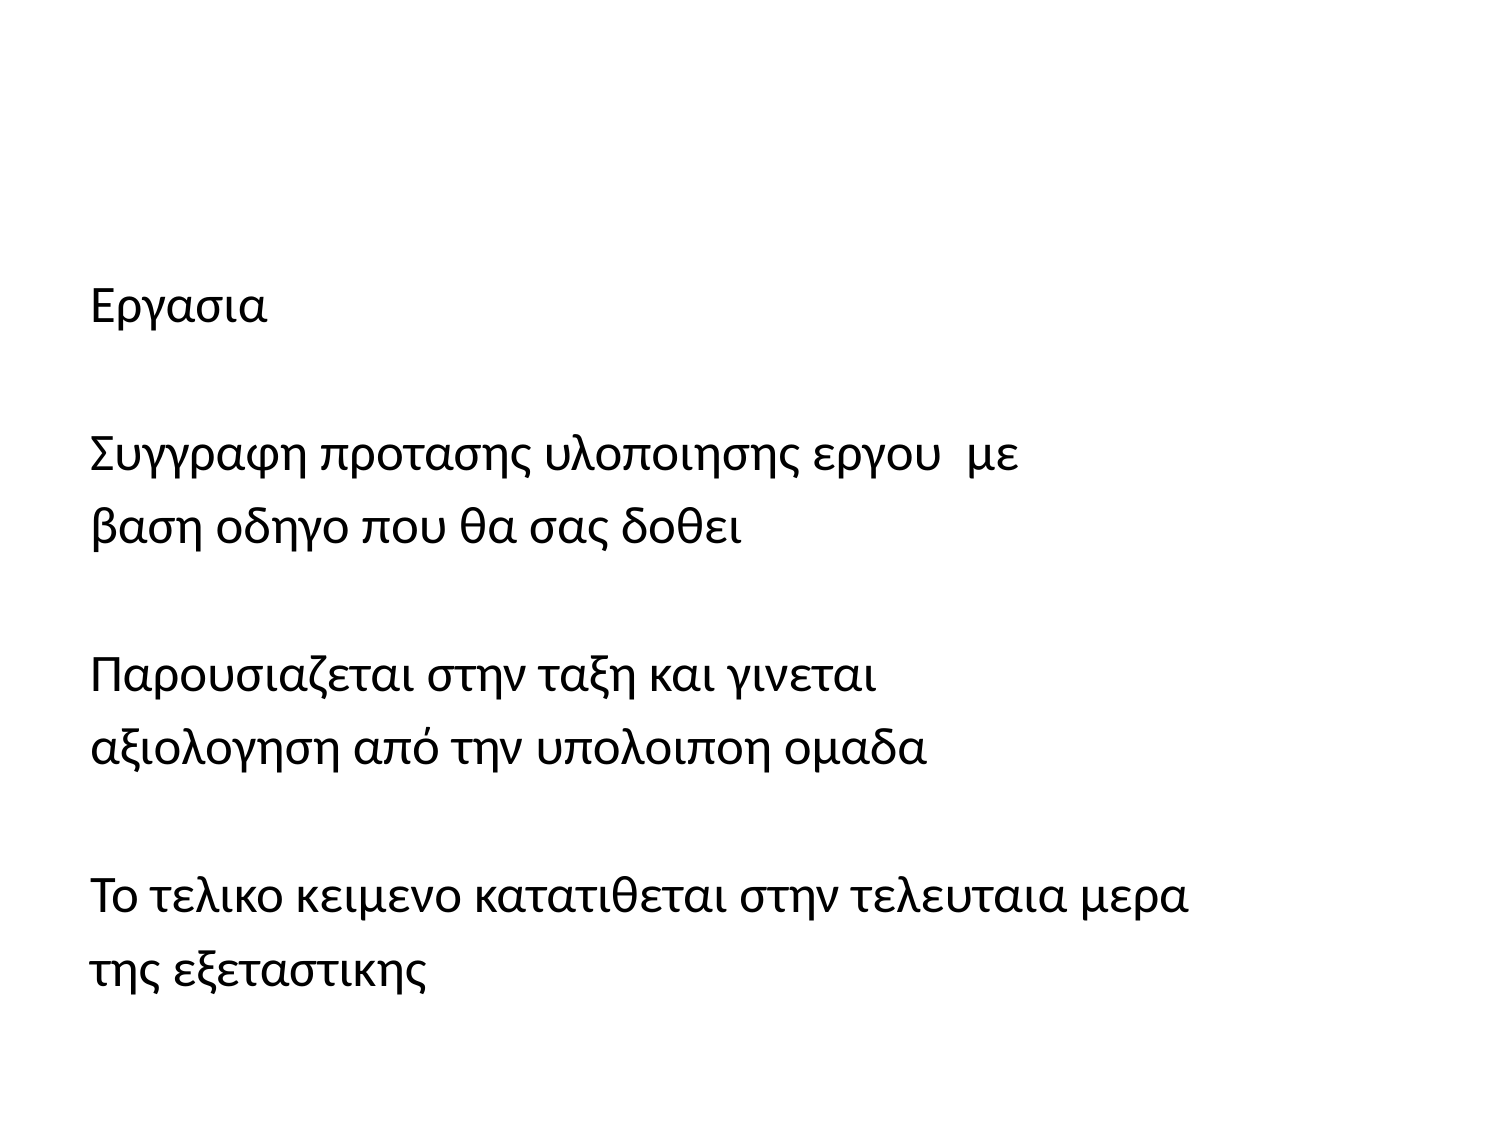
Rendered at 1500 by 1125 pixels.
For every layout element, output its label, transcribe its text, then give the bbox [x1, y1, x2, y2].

list Εργασια Συγγραφη προτασης υλοποιησης εργου με βαση οδηγο που θα σας δοθει Παρουσιαζεται στην ταξη και γινεται αξιολογηση από την υπολοιποη ομαδα Το τελικο κειμενο κατατιθεται στην τελευταια μερα της εξεταστικης [75, 262, 1425, 1005]
